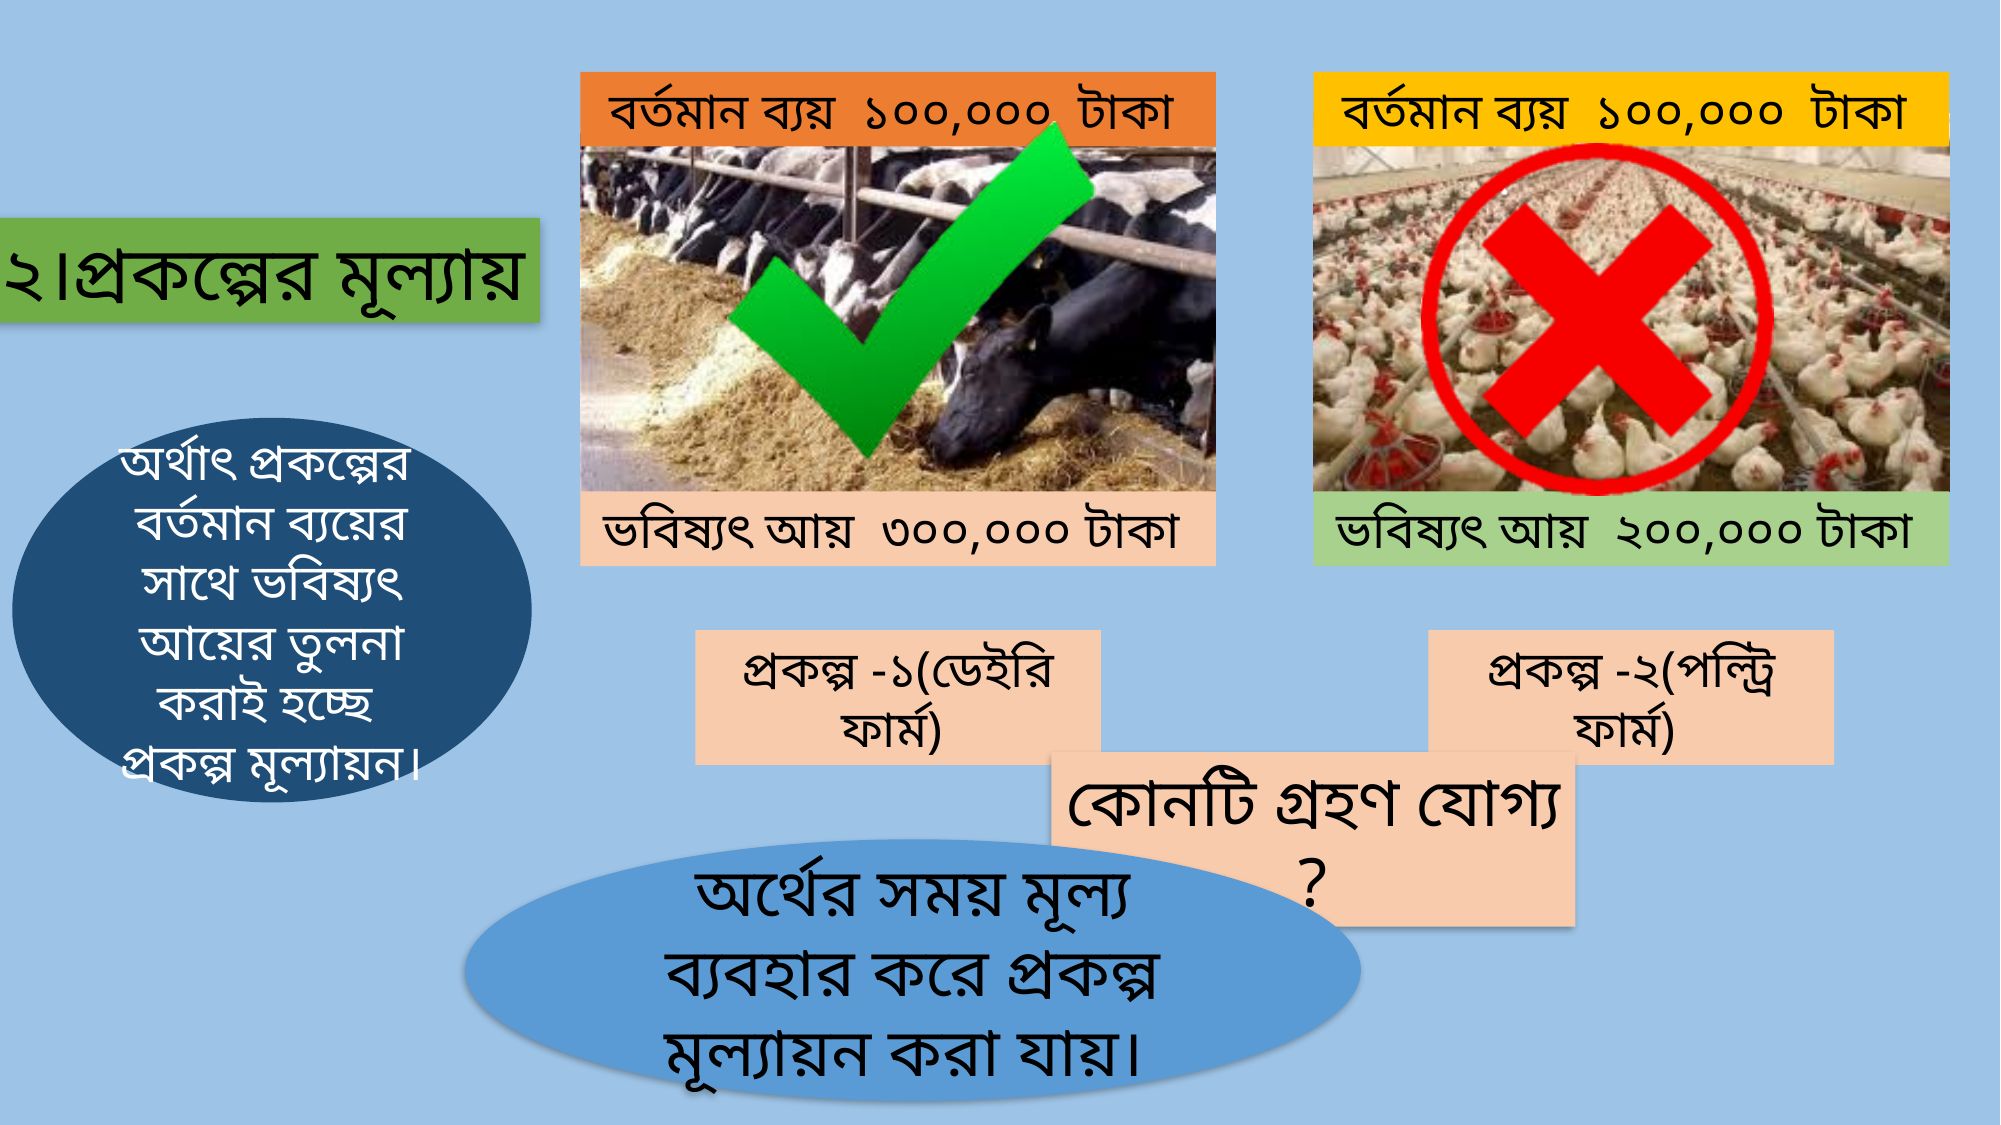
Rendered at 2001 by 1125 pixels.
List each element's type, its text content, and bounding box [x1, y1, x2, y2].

text_box ভবিষ্যৎ আয় ২০০,০০০ টাকা [1313, 492, 1950, 567]
text_box কোনটি গ্রহণ যোগ্য ? [1051, 752, 1576, 927]
text_box ২।প্রকল্পের মূল্যায় [0, 217, 540, 323]
text_box বর্তমান ব্যয় ১০০,০০০ টাকা [580, 71, 1216, 113]
text_box প্রকল্প -১(ডেইরি ফার্ম) [695, 630, 1101, 765]
text_box প্রকল্প -২(পল্ট্রি ফার্ম) [1428, 630, 1835, 765]
text_box বর্তমান ব্যয় ১০০,০০০ টাকা [1313, 71, 1950, 112]
text_box অর্থের সময় মূল্য ব্যবহার করে প্রকল্প মূল্যায়ন করা যায়। [464, 838, 1362, 1102]
picture [1313, 112, 1950, 496]
text_box অর্থাৎ প্রকল্পের বর্তমান ব্যয়ের সাথে ভবিষ্যৎ আয়ের তুলনা করাই হচ্ছে প্রকল্প মূল্যায়ন। [11, 416, 533, 804]
picture [580, 113, 1216, 493]
text_box ভবিষ্যৎ আয় ৩০০,০০০ টাকা [580, 493, 1216, 567]
